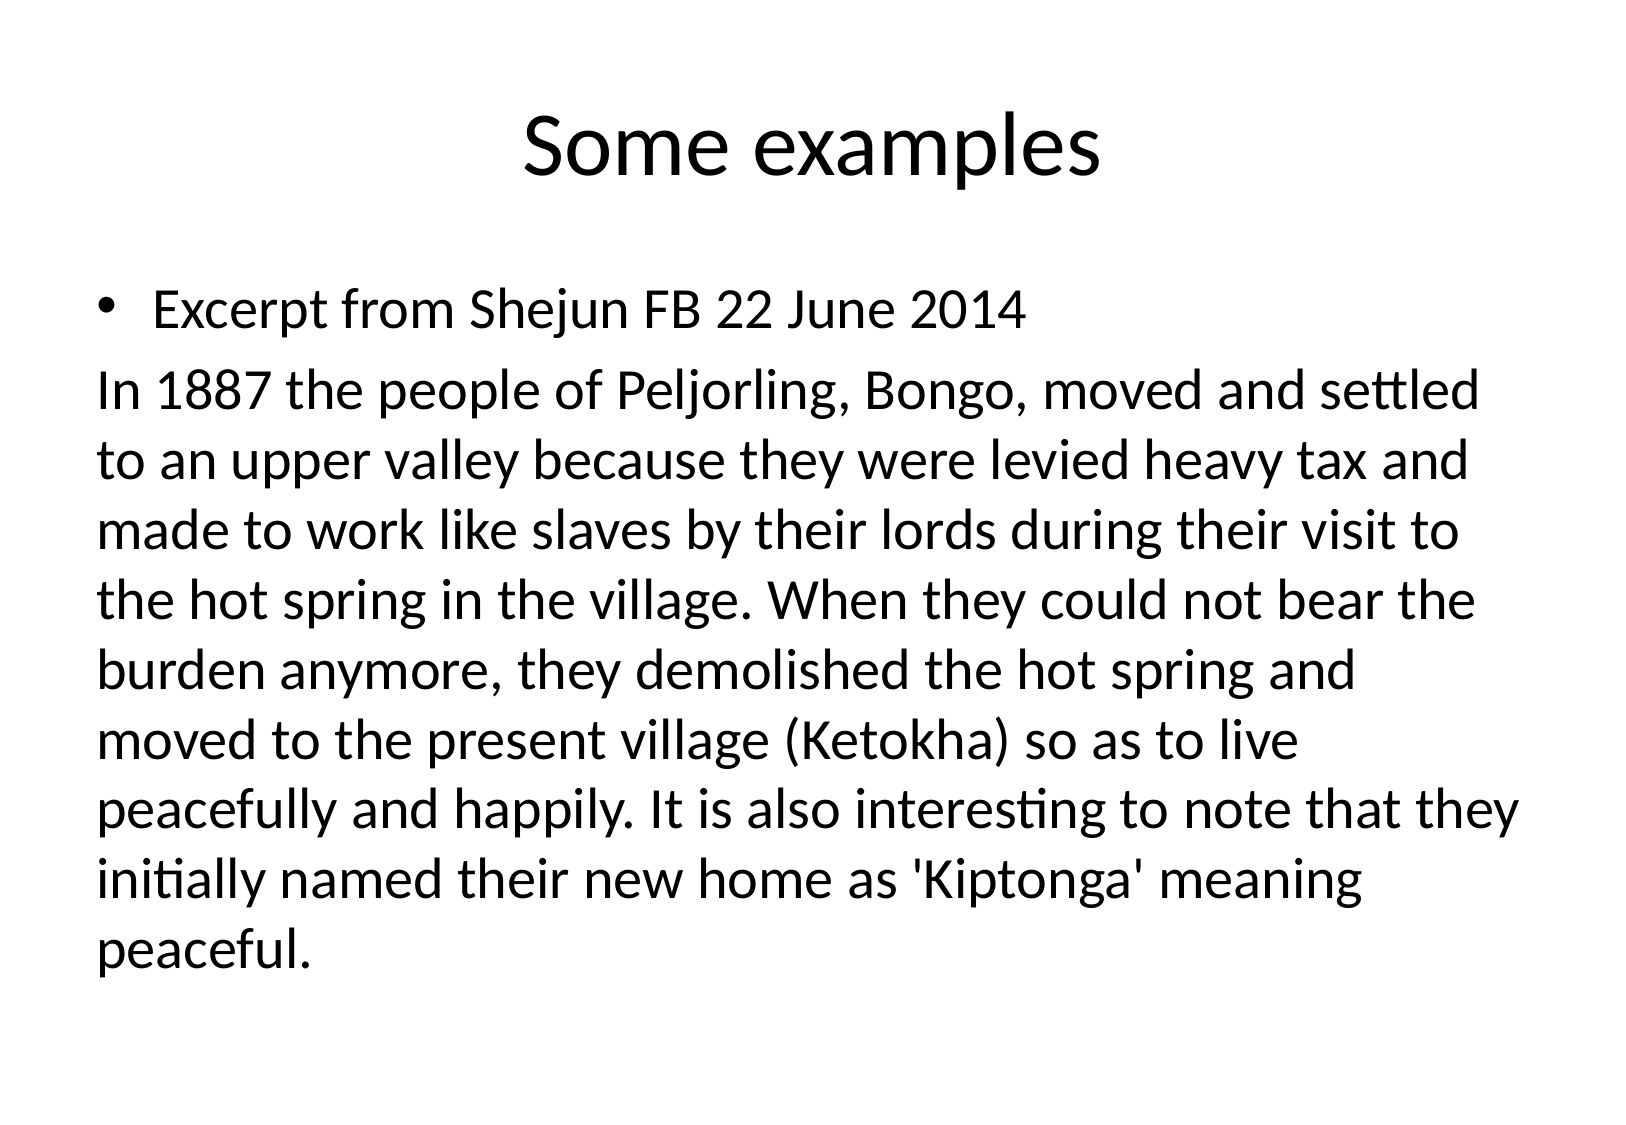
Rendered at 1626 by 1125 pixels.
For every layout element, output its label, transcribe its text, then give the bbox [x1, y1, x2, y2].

title Some examples [81, 45, 1544, 233]
list Excerpt from Shejun FB 22 June 2014 In 1887 the people of Peljorling, Bongo, moved and settled to an upper valley because they were levied heavy tax and made to work like slaves by their lords during their visit to the hot spring in the village. When they could not bear the burden anymore, they demolished the hot spring and moved to the present village (Ketokha) so as to live peacefully and happily. It is also interesting to note that they initially named their new home as 'Kiptonga' meaning peaceful. [81, 262, 1544, 1005]
